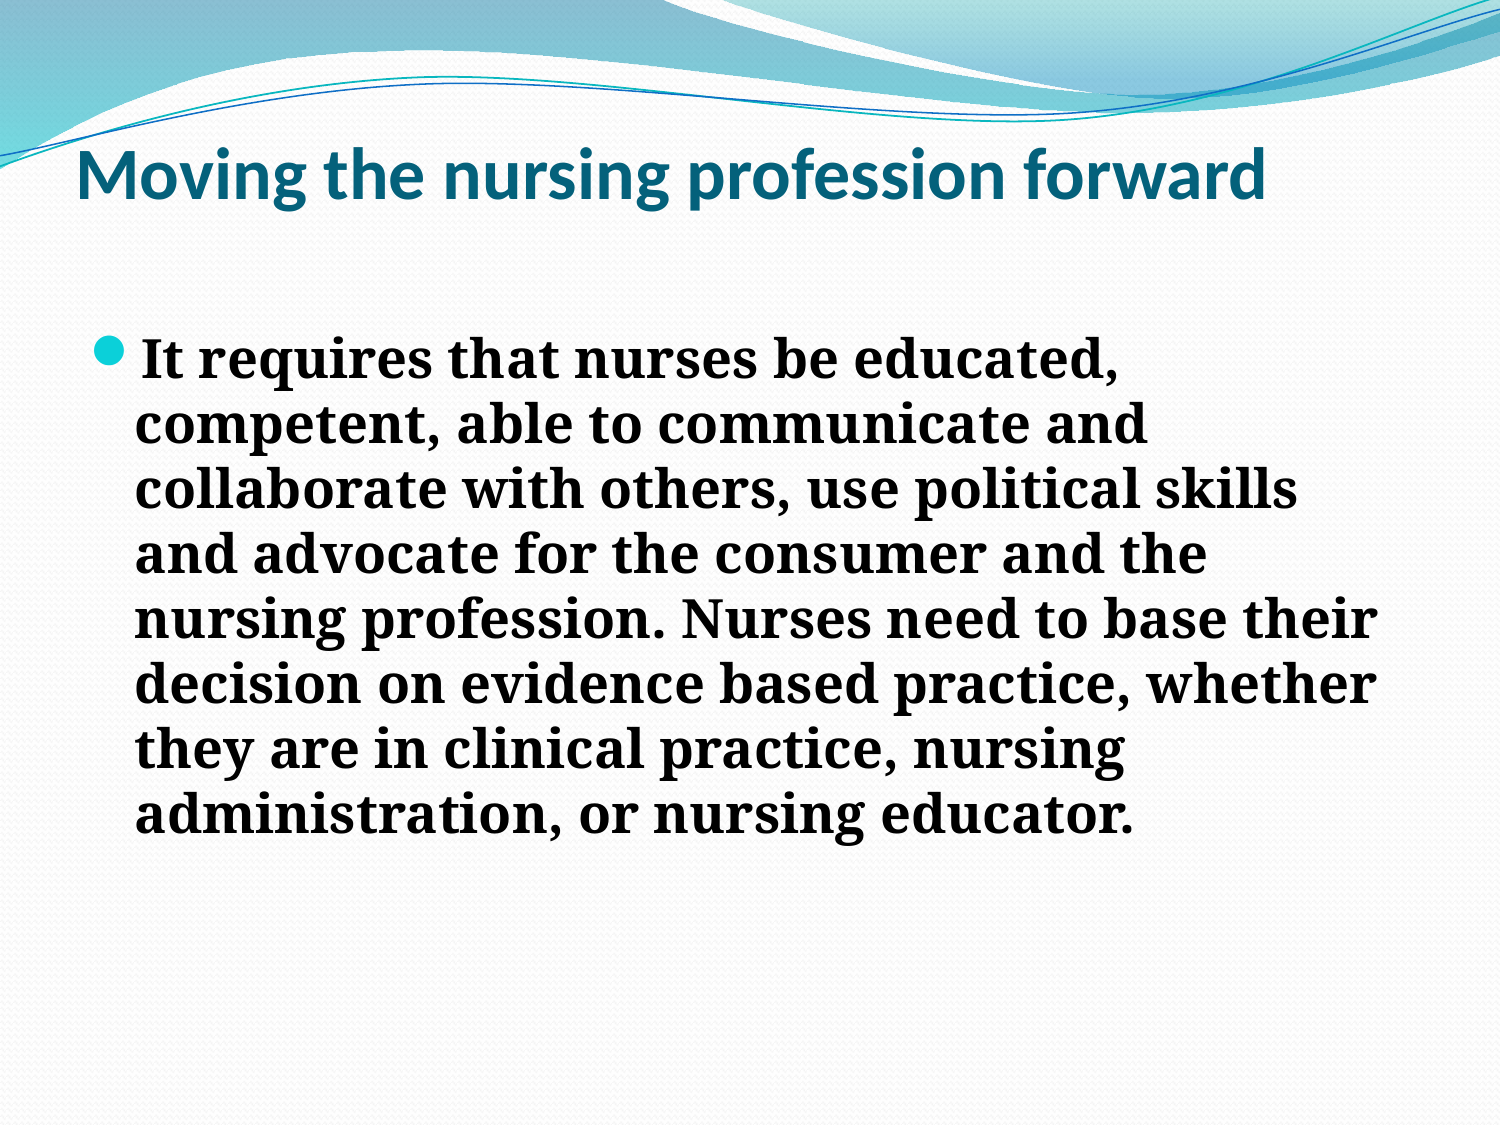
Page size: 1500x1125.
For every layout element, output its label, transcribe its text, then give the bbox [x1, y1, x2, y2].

title Moving the nursing profession forward [75, 115, 1425, 303]
list It requires that nurses be educated, competent, able to communicate and collaborate with others, use political skills and advocate for the consumer and the nursing profession. Nurses need to base their decision on evidence based practice, whether they are in clinical practice, nursing administration, or nursing educator. [75, 317, 1425, 1038]
